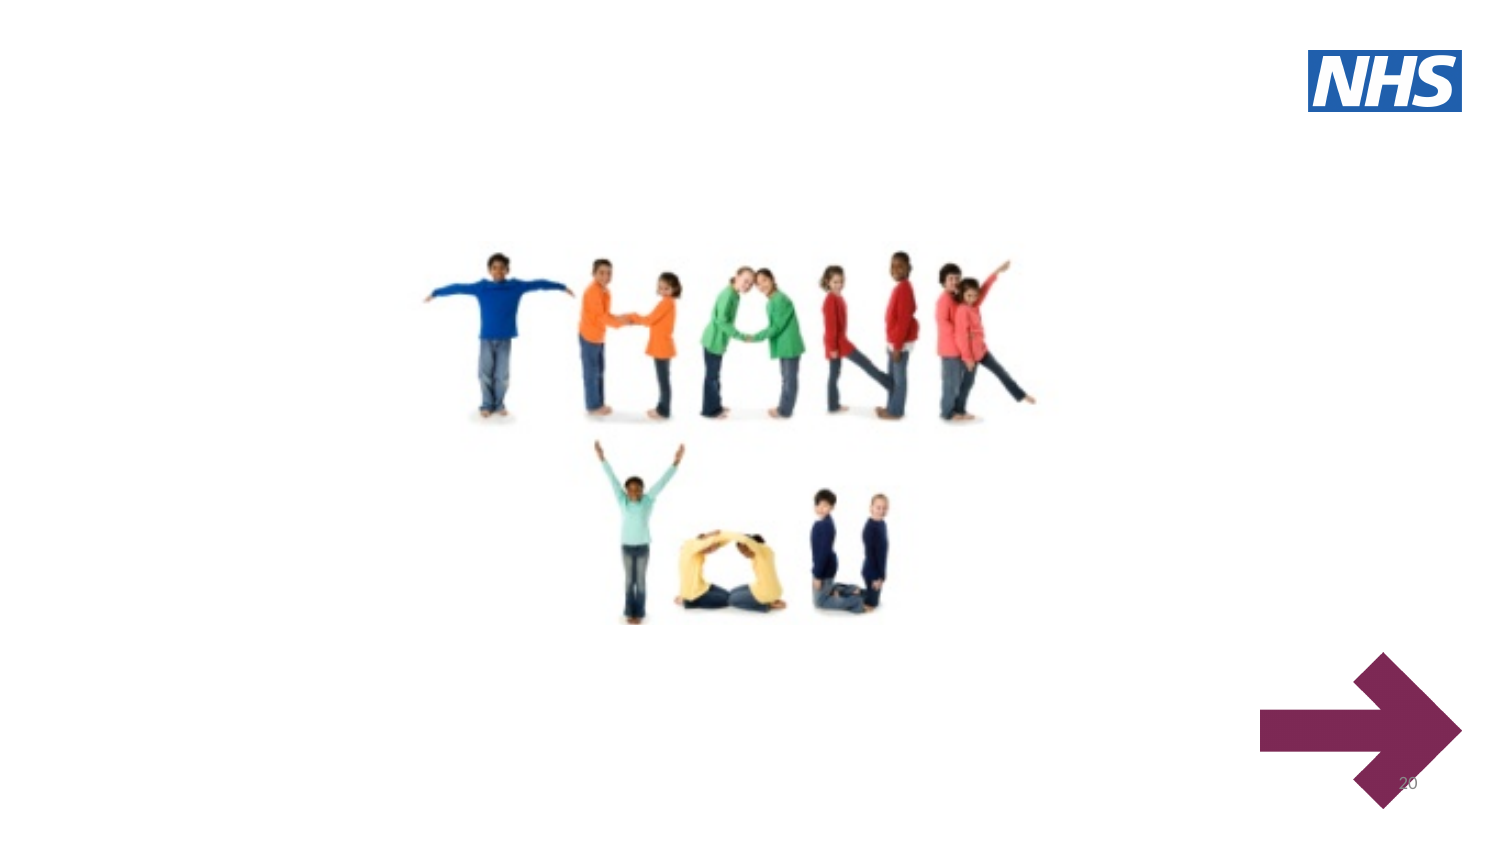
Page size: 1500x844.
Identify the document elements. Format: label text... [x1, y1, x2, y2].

picture [391, 241, 1072, 626]
picture [1308, 50, 1462, 112]
picture [1260, 652, 1462, 809]
slide_number 20 [1387, 763, 1426, 801]
